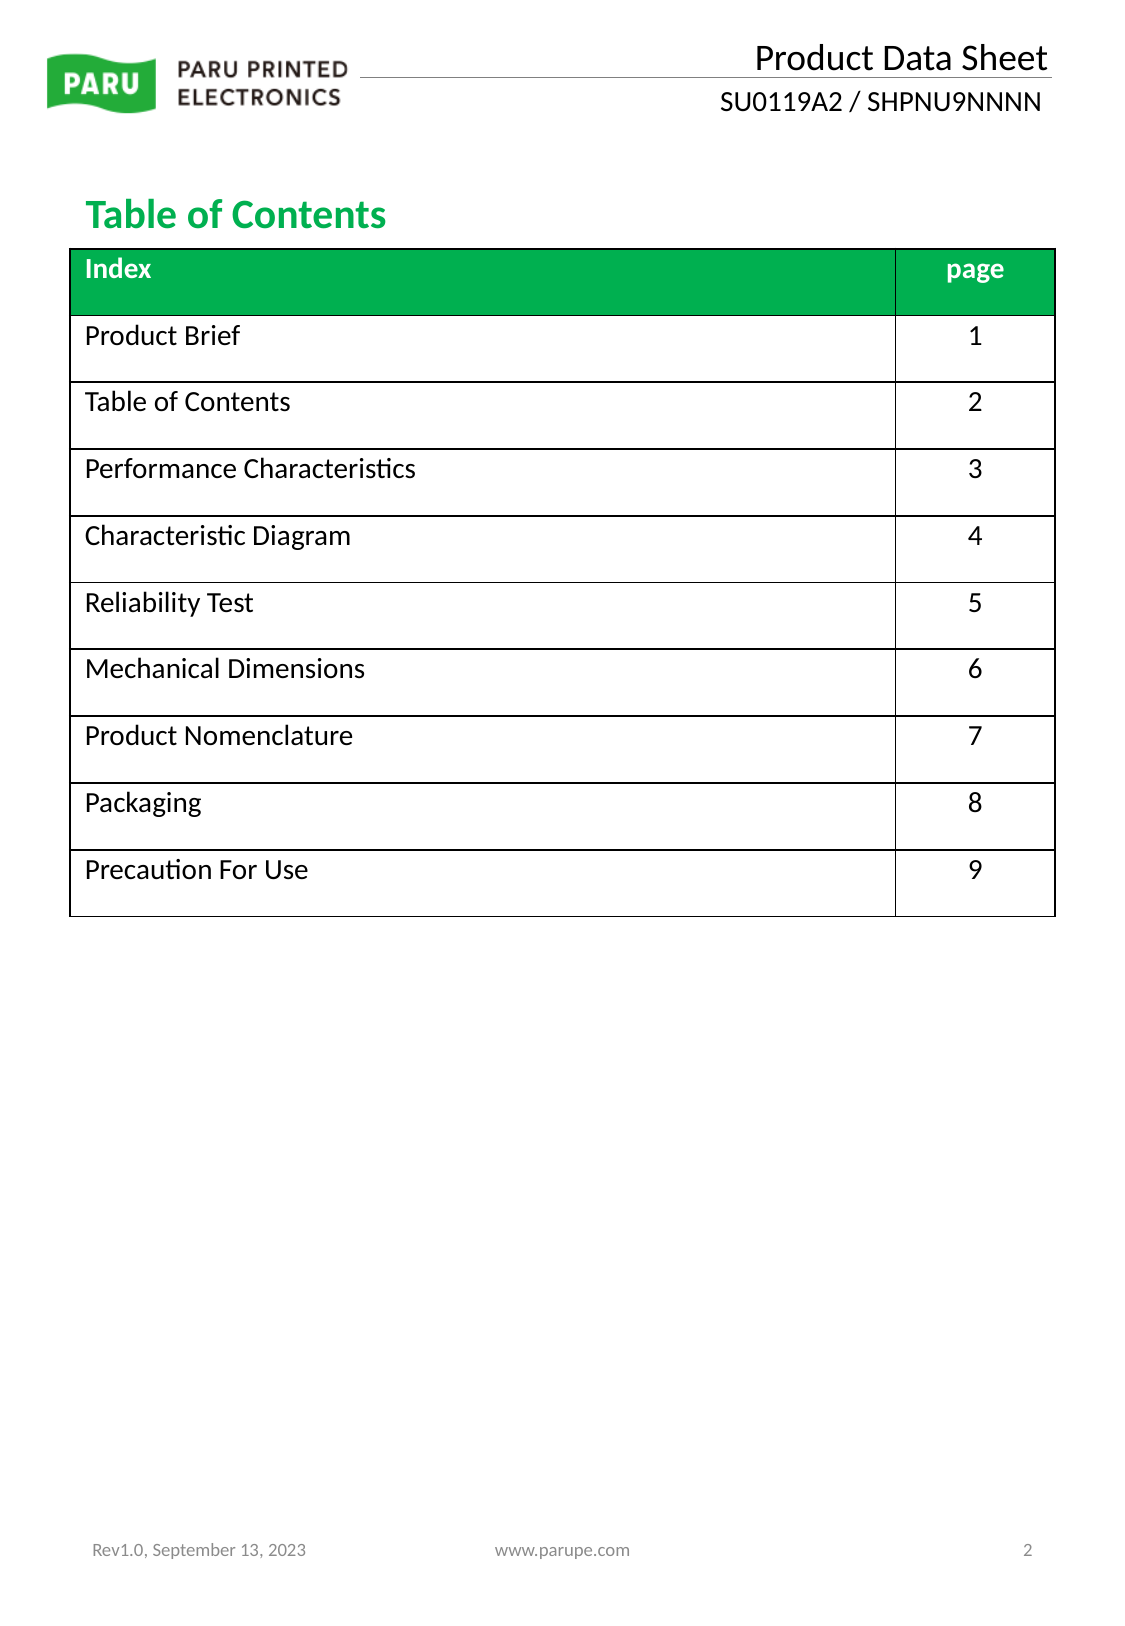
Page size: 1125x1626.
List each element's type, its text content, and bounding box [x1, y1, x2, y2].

table_cell 1 [896, 316, 1054, 381]
text_box SU0119A2 / SHPNU9NNNN [705, 75, 1066, 125]
table_cell 3 [896, 450, 1054, 515]
table_cell 4 [896, 517, 1054, 582]
text_box Table of Contents [70, 179, 402, 245]
table_cell 5 [896, 583, 1054, 648]
table_header Index [71, 250, 895, 315]
table_cell Performance Characteristics [71, 450, 895, 515]
slide_number 2 [794, 1506, 1048, 1593]
table_cell Product Brief [71, 316, 895, 381]
table_cell 7 [896, 717, 1054, 782]
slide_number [77, 1506, 331, 1593]
table_cell Mechanical Dimensions [71, 650, 895, 715]
table_cell Characteristic Diagram [71, 517, 895, 582]
table_cell Table of Contents [71, 383, 895, 448]
table_cell 8 [896, 784, 1054, 849]
table_cell Packaging [71, 784, 895, 849]
table_cell Reliability Test [71, 583, 895, 648]
table_cell 9 [896, 851, 1054, 916]
table_header page [896, 250, 1054, 315]
table_cell Precaution For Use [71, 851, 895, 916]
text_box Product Data Sheet [739, 25, 1064, 75]
table_cell Product Nomenclature [71, 717, 895, 782]
footer www.parupe.com [372, 1506, 753, 1593]
picture [27, 38, 376, 126]
table_cell 6 [896, 650, 1054, 715]
table_cell 2 [896, 383, 1054, 448]
